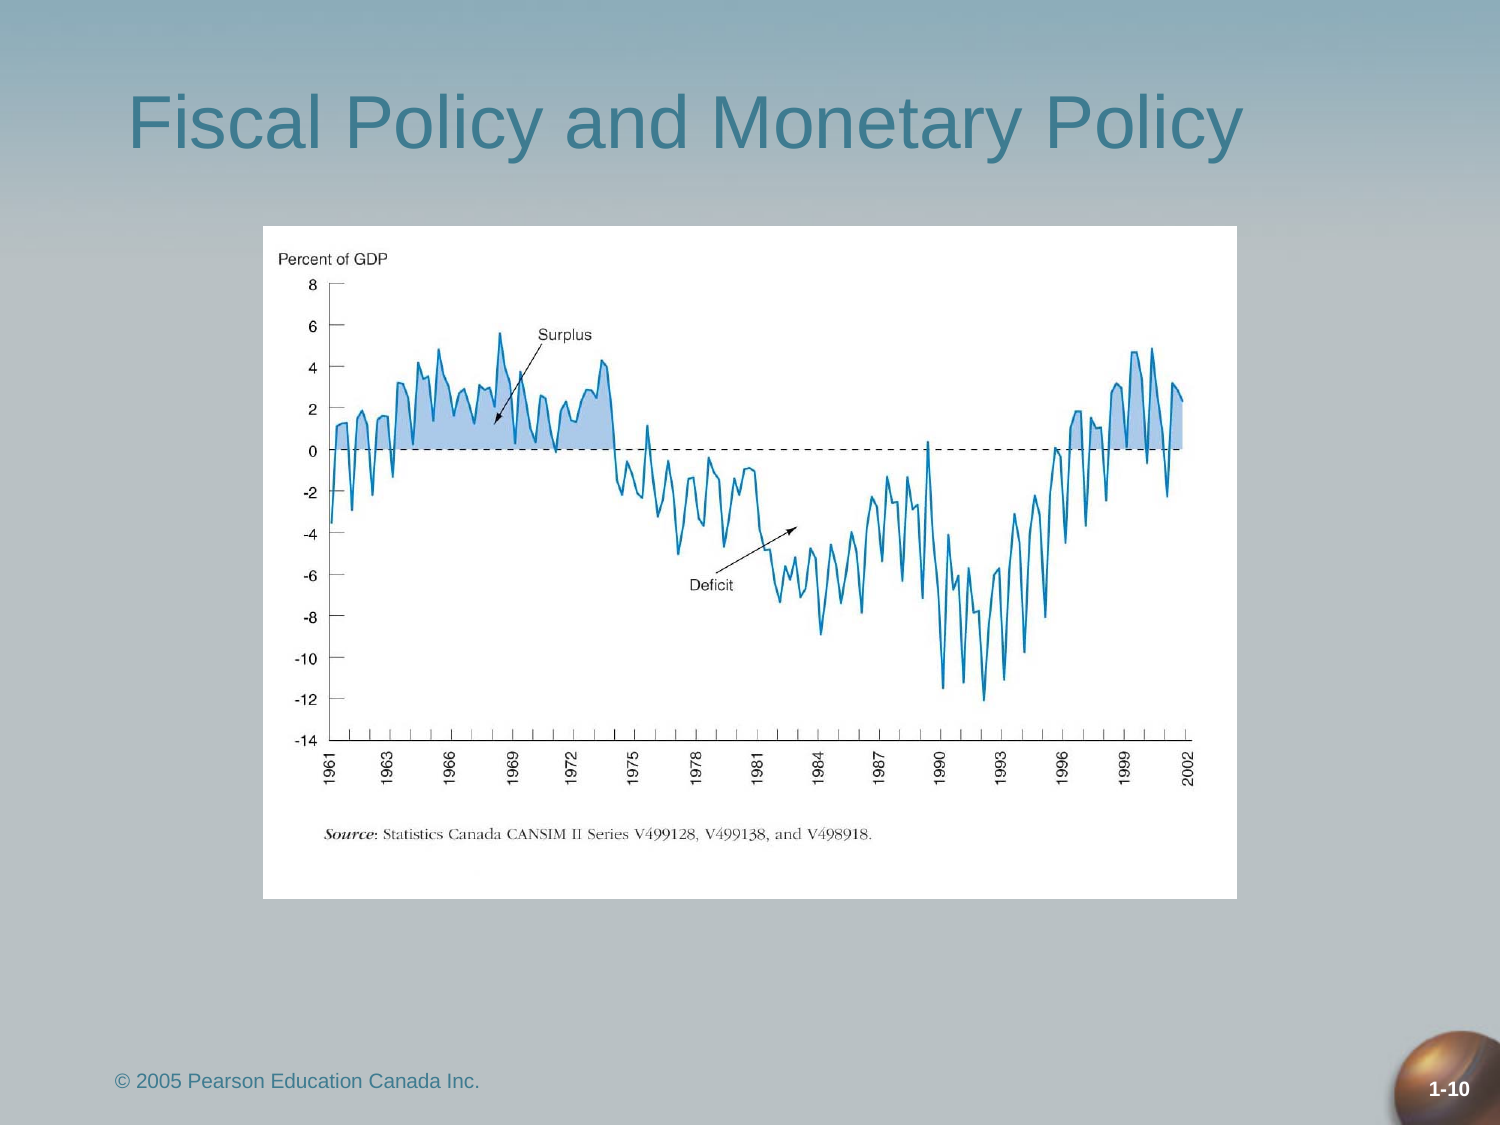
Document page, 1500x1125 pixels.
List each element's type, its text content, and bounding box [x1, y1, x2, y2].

picture [0, 0, 1500, 1125]
footer © 2005 Pearson Education Canada Inc. [99, 1024, 676, 1101]
slide_number 1-10 [1172, 1032, 1486, 1109]
title Fiscal Policy and Monetary Policy [112, 24, 1388, 213]
